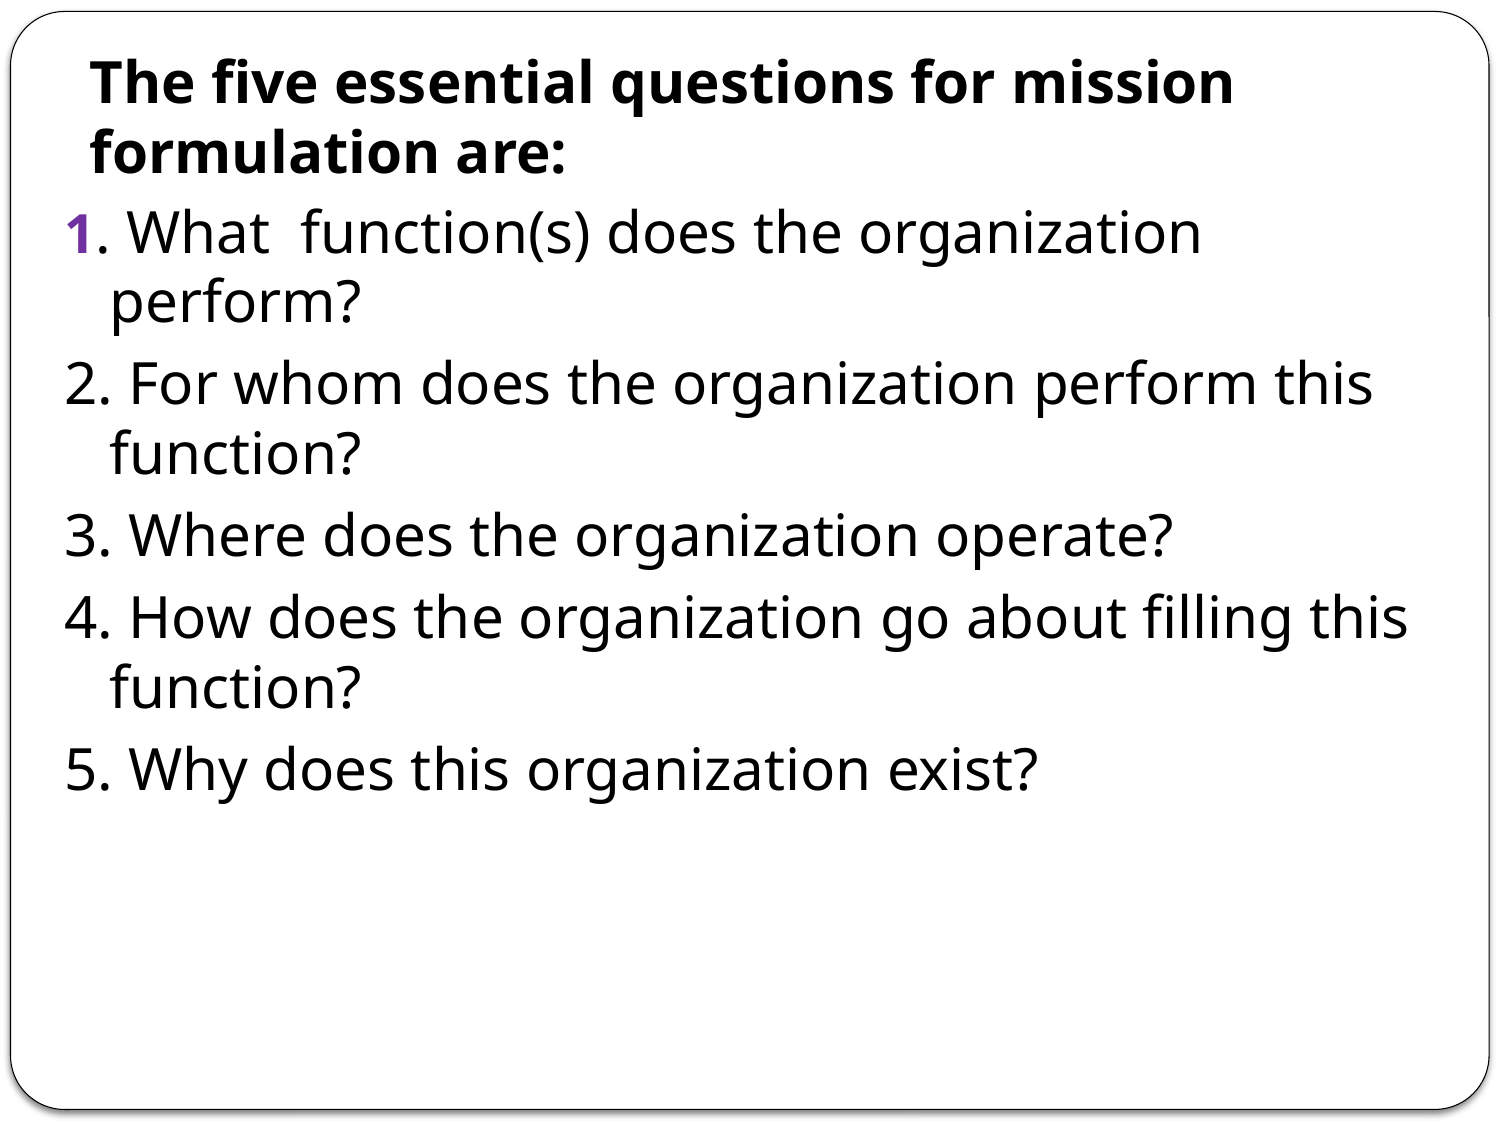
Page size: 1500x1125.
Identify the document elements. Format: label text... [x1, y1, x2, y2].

title The five essential questions for mission formulation are: [75, 45, 1425, 187]
list 1. What function(s) does the organization perform? 2. For whom does the organization perform this function? 3. Where does the organization operate? 4. How does the organization go about filling this function? 5. Why does this organization exist? [50, 187, 1463, 1088]
